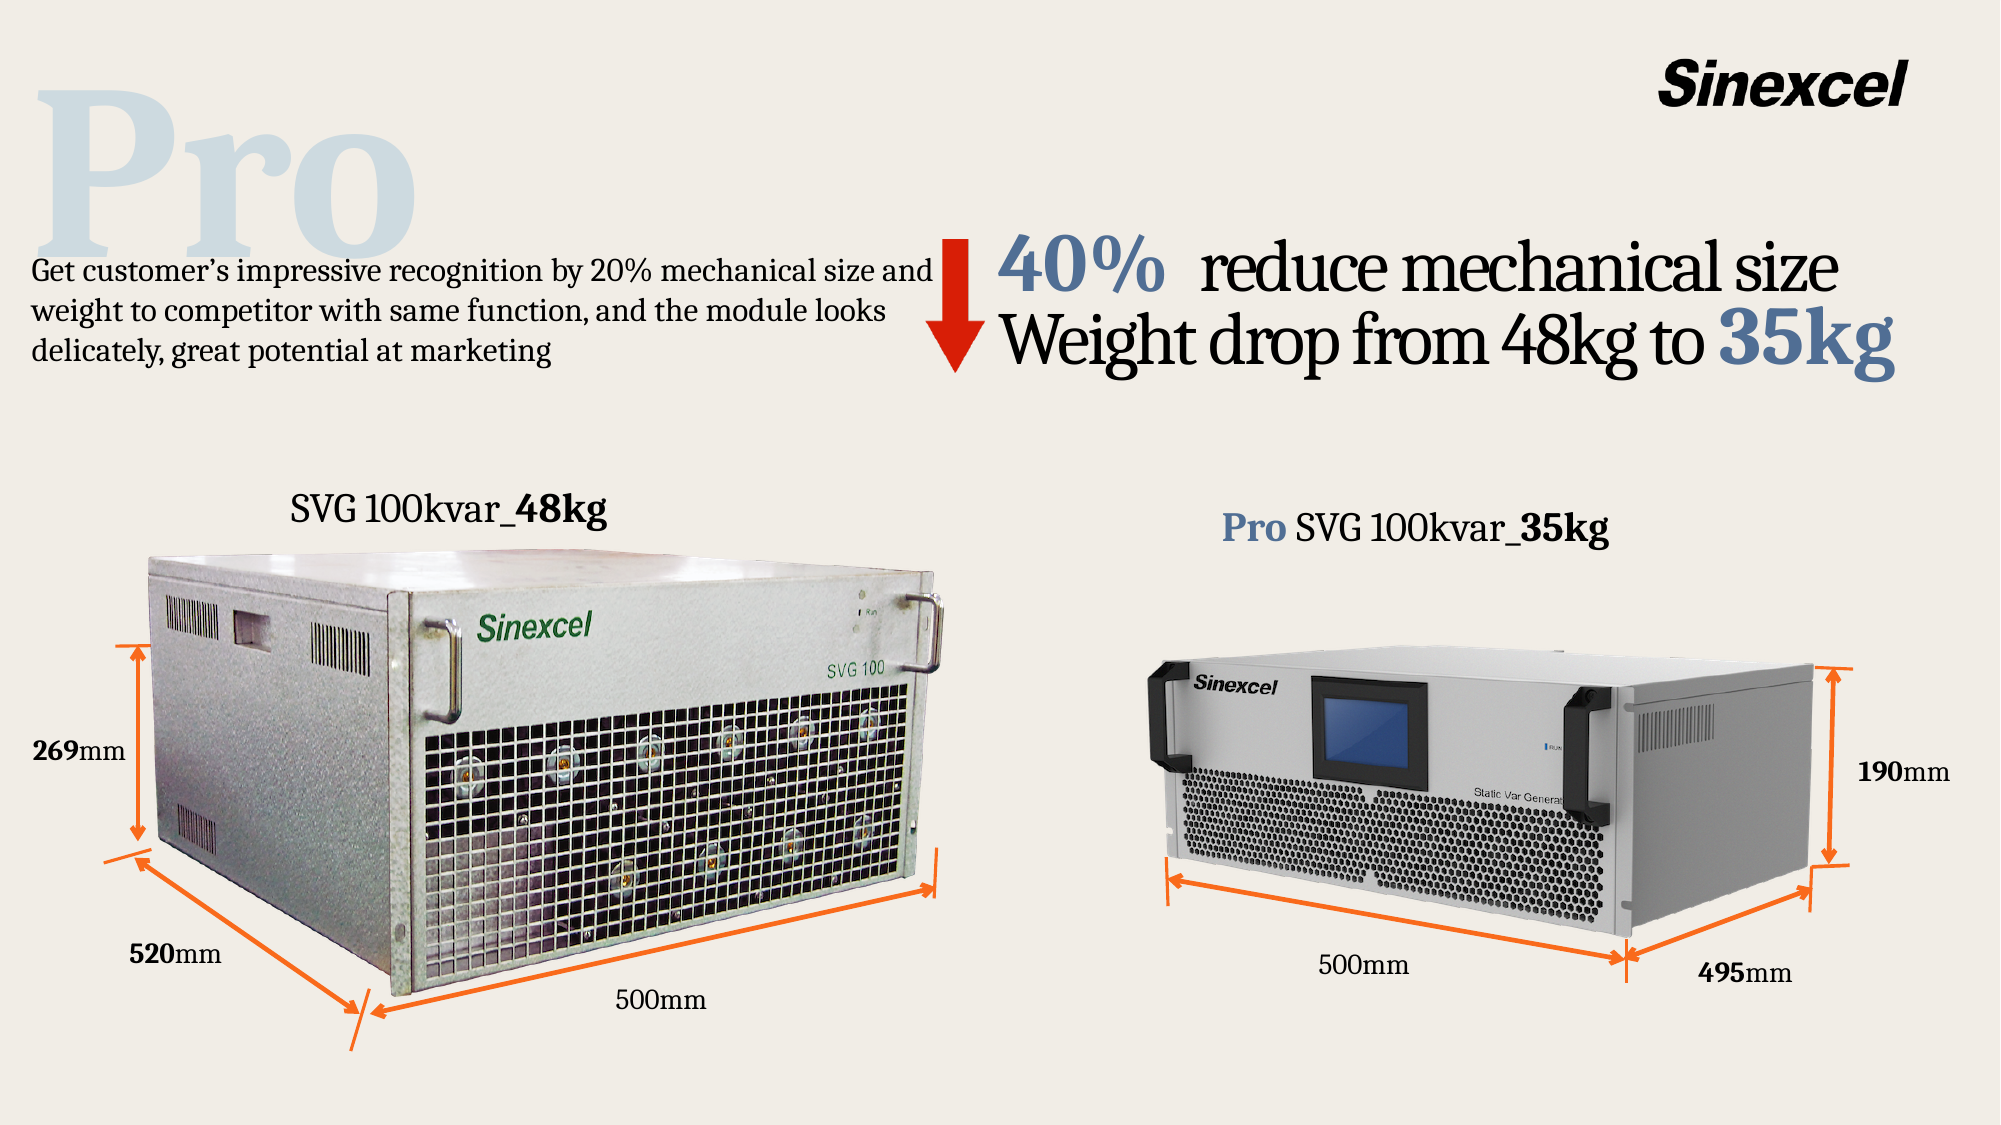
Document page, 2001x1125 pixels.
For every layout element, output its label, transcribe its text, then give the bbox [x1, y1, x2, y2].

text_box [18, 472, 937, 1052]
picture [115, 516, 984, 1020]
picture [1035, 535, 1915, 1017]
text_box Get customer’s impressive recognition by 20% mechanical size and weight to competitor with same function, and the module looks delicately, great potential at marketing [16, 241, 992, 376]
text_box 40% reduce mechanical size Weight drop from 48kg to 35kg [983, 228, 1982, 389]
picture [917, 239, 993, 373]
text_box Pro SVG 100kvar_35kg [1207, 492, 1728, 535]
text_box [1915, 667, 1982, 996]
